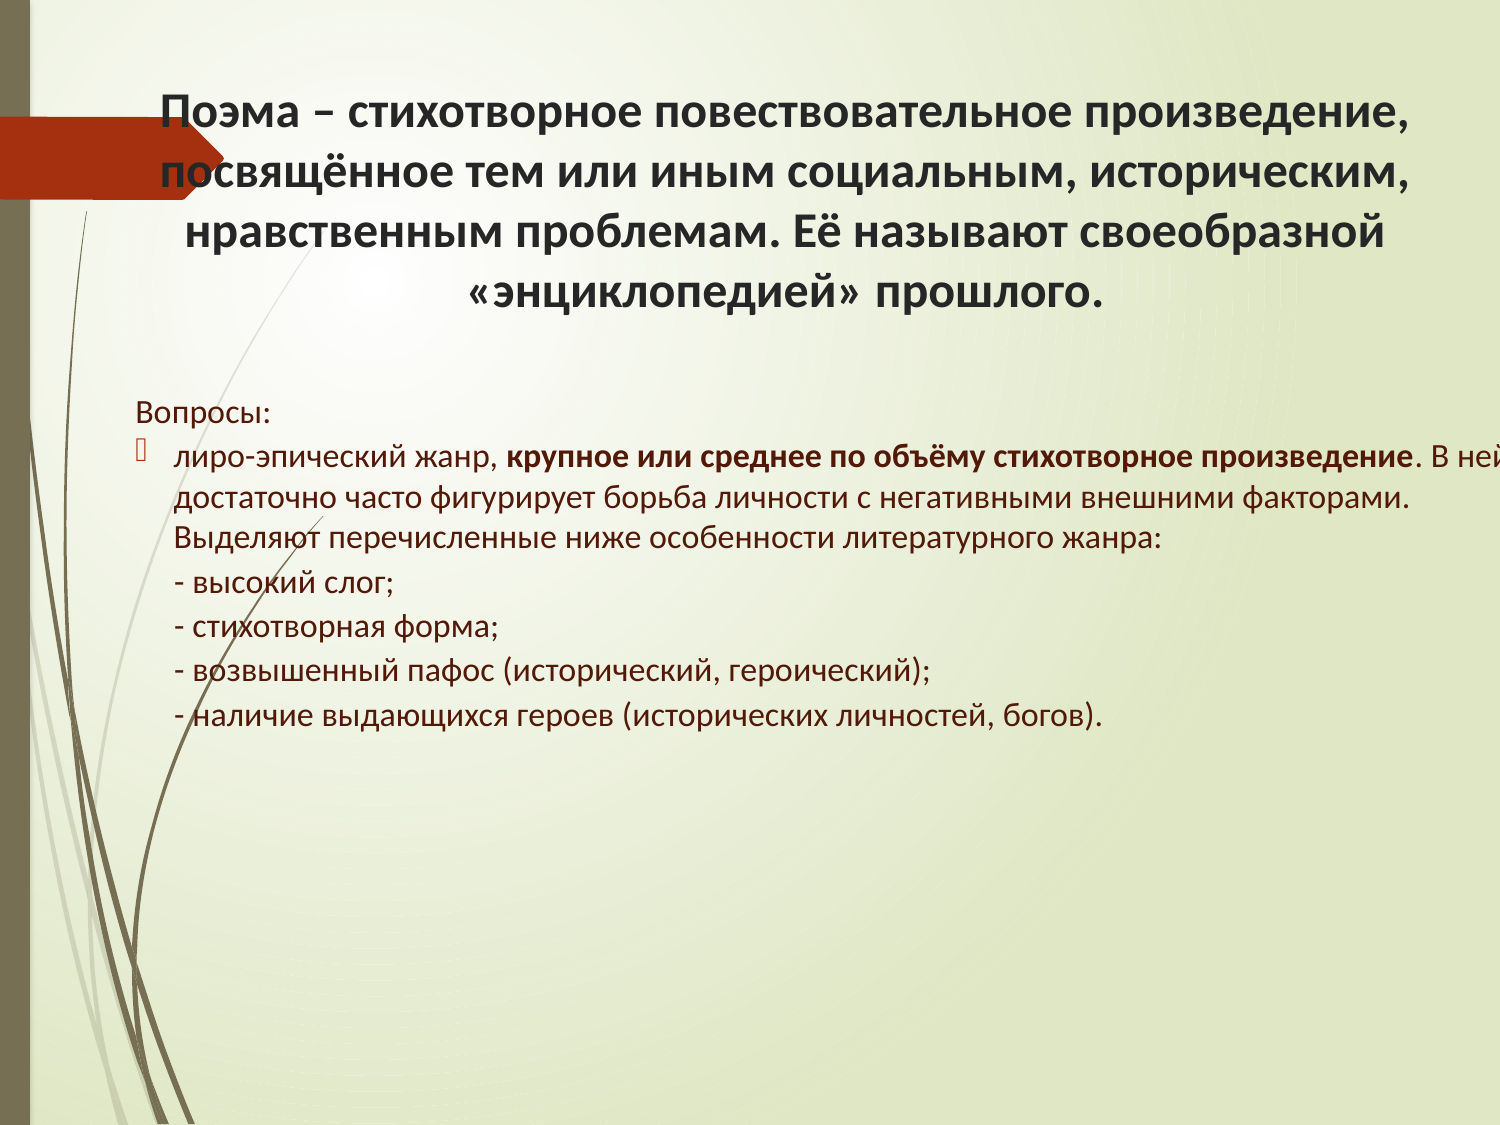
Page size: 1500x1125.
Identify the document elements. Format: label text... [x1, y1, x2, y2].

title Поэма – стихотворное повествовательное произведение, посвящённое тем или иным социальным, историческим, нравственным проблемам. Её называют своеобразной «энциклопедией» прошлого. [120, 70, 1450, 310]
list Вопросы: лиро-эпический жанр, крупное или среднее по объёму стихотворное произведение. В ней достаточно часто фигурирует борьба личности с негативными внешними факторами. Выделяют перечисленные ниже особенности литературного жанра: - высокий слог; - стихотворная форма; - возвышенный пафос (исторический, героический); - наличие выдающихся героев (исторических личностей, богов). [120, 381, 1500, 776]
